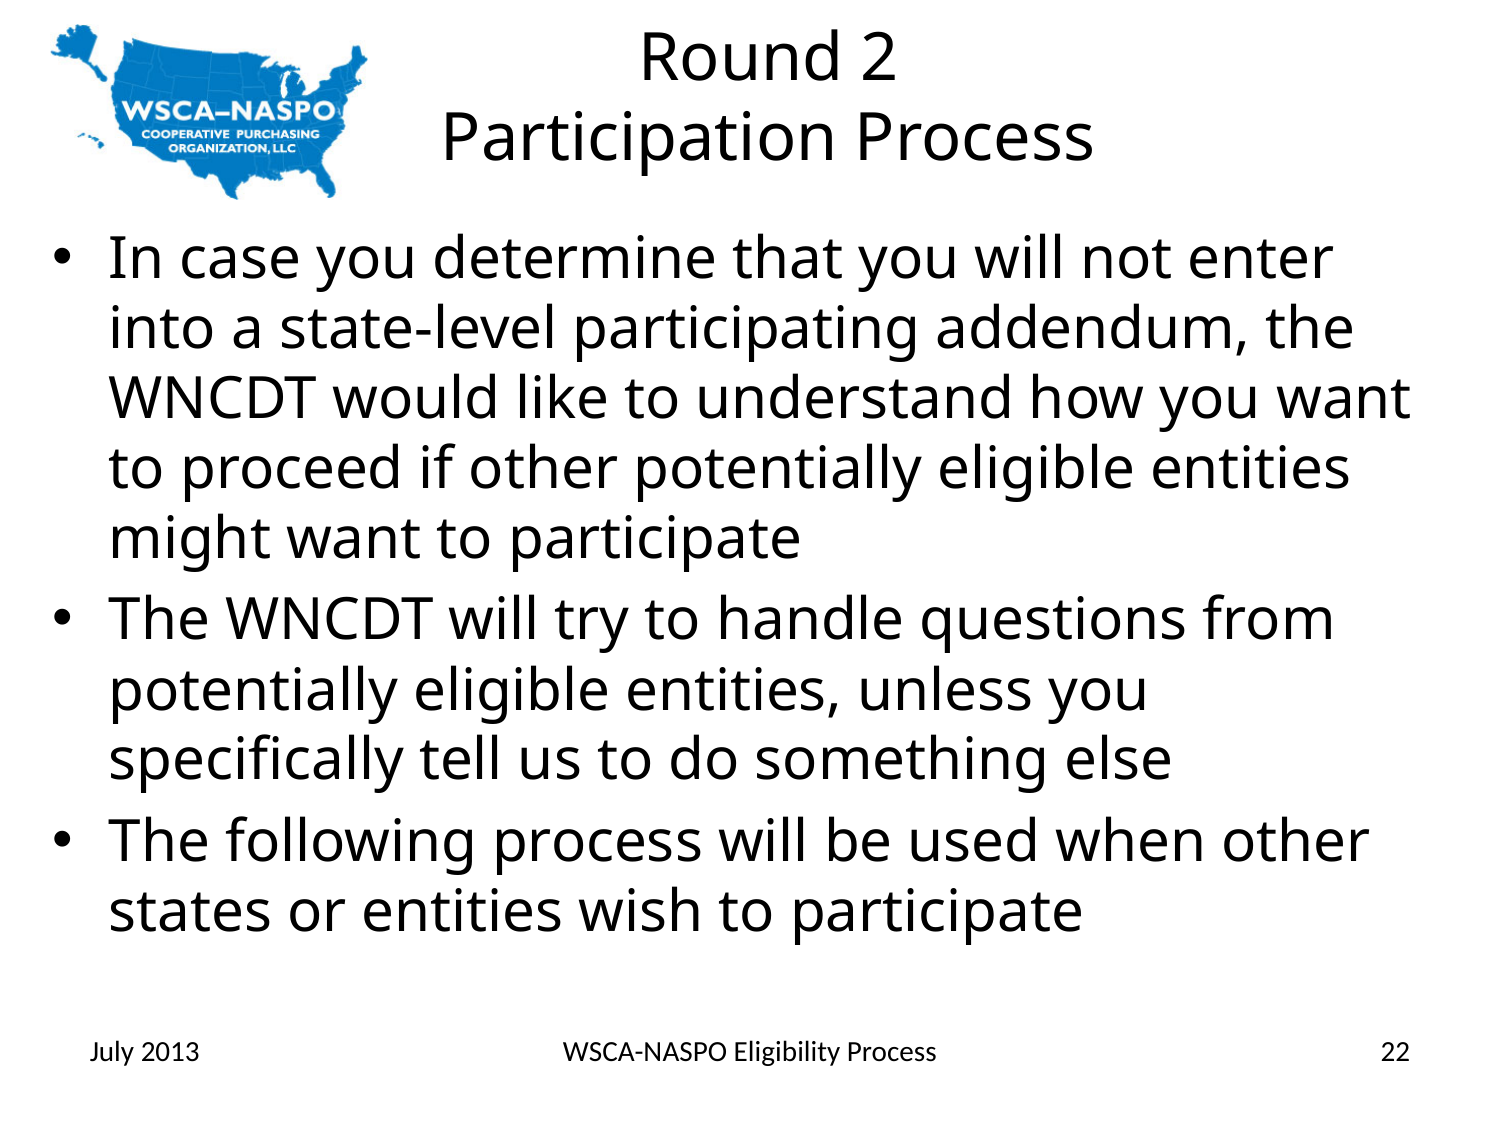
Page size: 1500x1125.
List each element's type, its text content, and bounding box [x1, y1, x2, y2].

text_box 22 [1074, 1024, 1425, 1103]
text_box July 2013 [75, 1024, 425, 1103]
text_box WSCA-NASPO Eligibility Process [512, 1024, 988, 1103]
list In case you determine that you will not enter into a state-level participating addendum, the WNCDT would like to understand how you want to proceed if other potentially eligible entities might want to participate The WNCDT will try to handle questions from potentially eligible entities, unless you specifically tell us to do something else The following process will be used when other states or entities wish to participate [37, 212, 1463, 1005]
title Round 2 Participation Process [425, 0, 1113, 188]
picture [49, 24, 368, 201]
